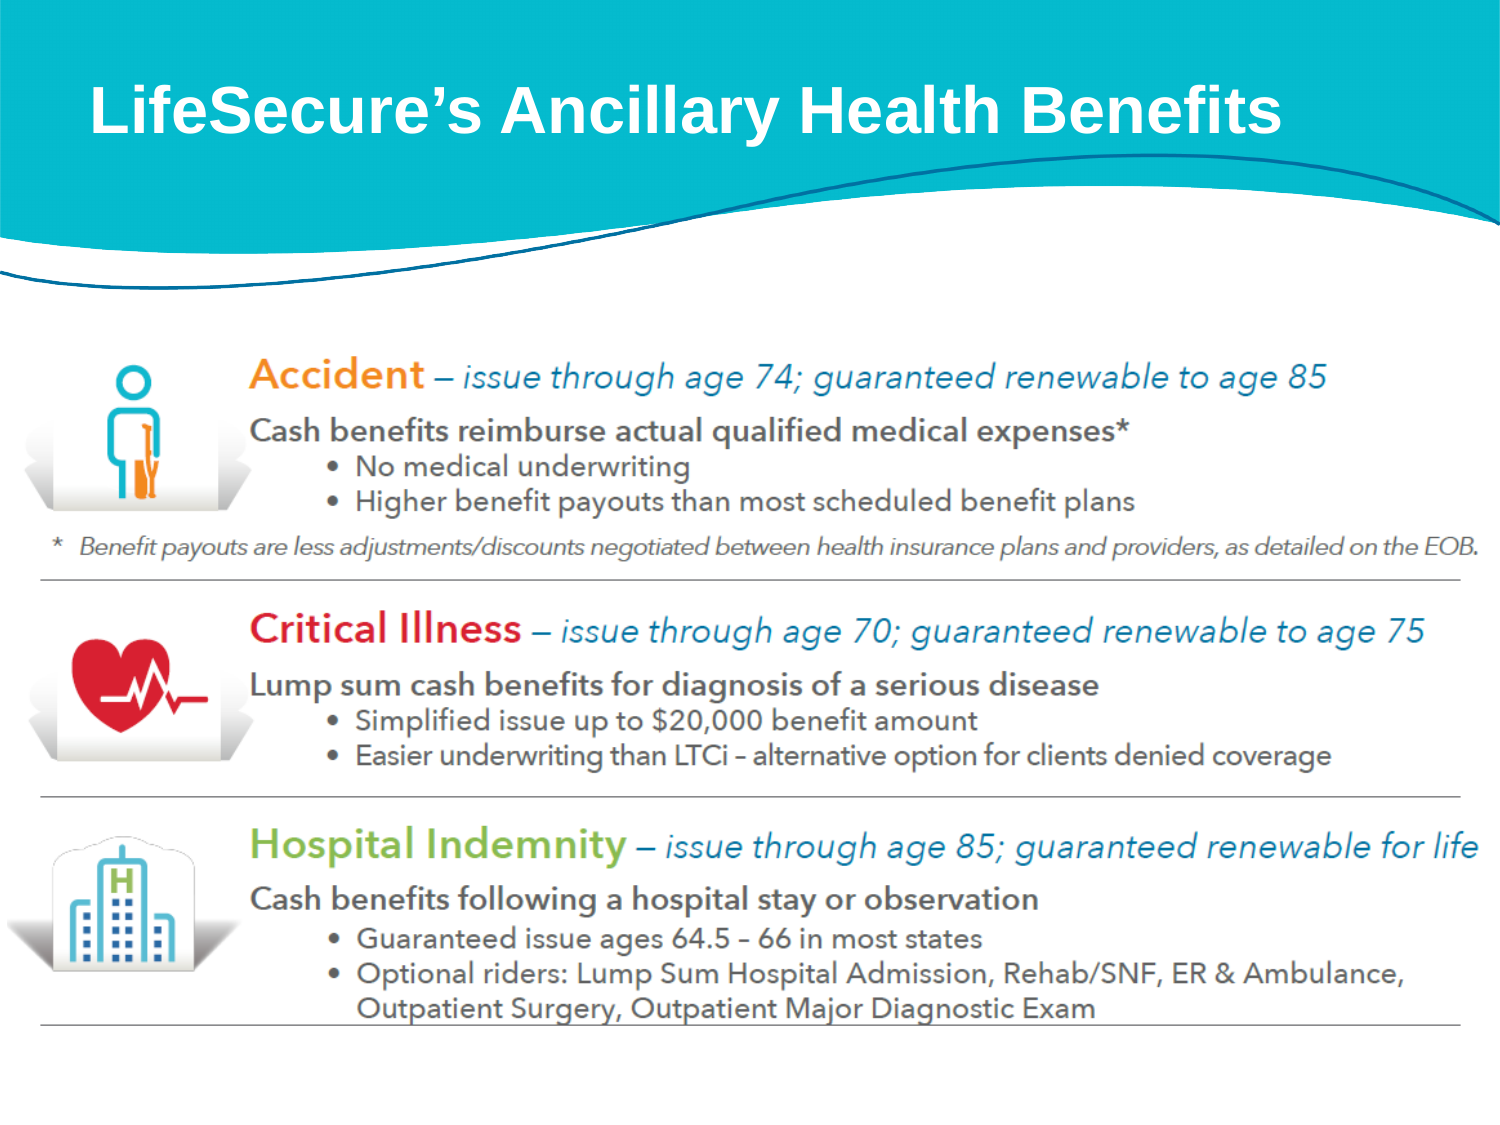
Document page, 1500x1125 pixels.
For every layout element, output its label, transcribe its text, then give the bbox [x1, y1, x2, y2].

picture [0, 158, 1500, 1035]
title LifeSecure’s Ancillary Health Benefits [75, 24, 1480, 155]
picture [0, 0, 1500, 286]
